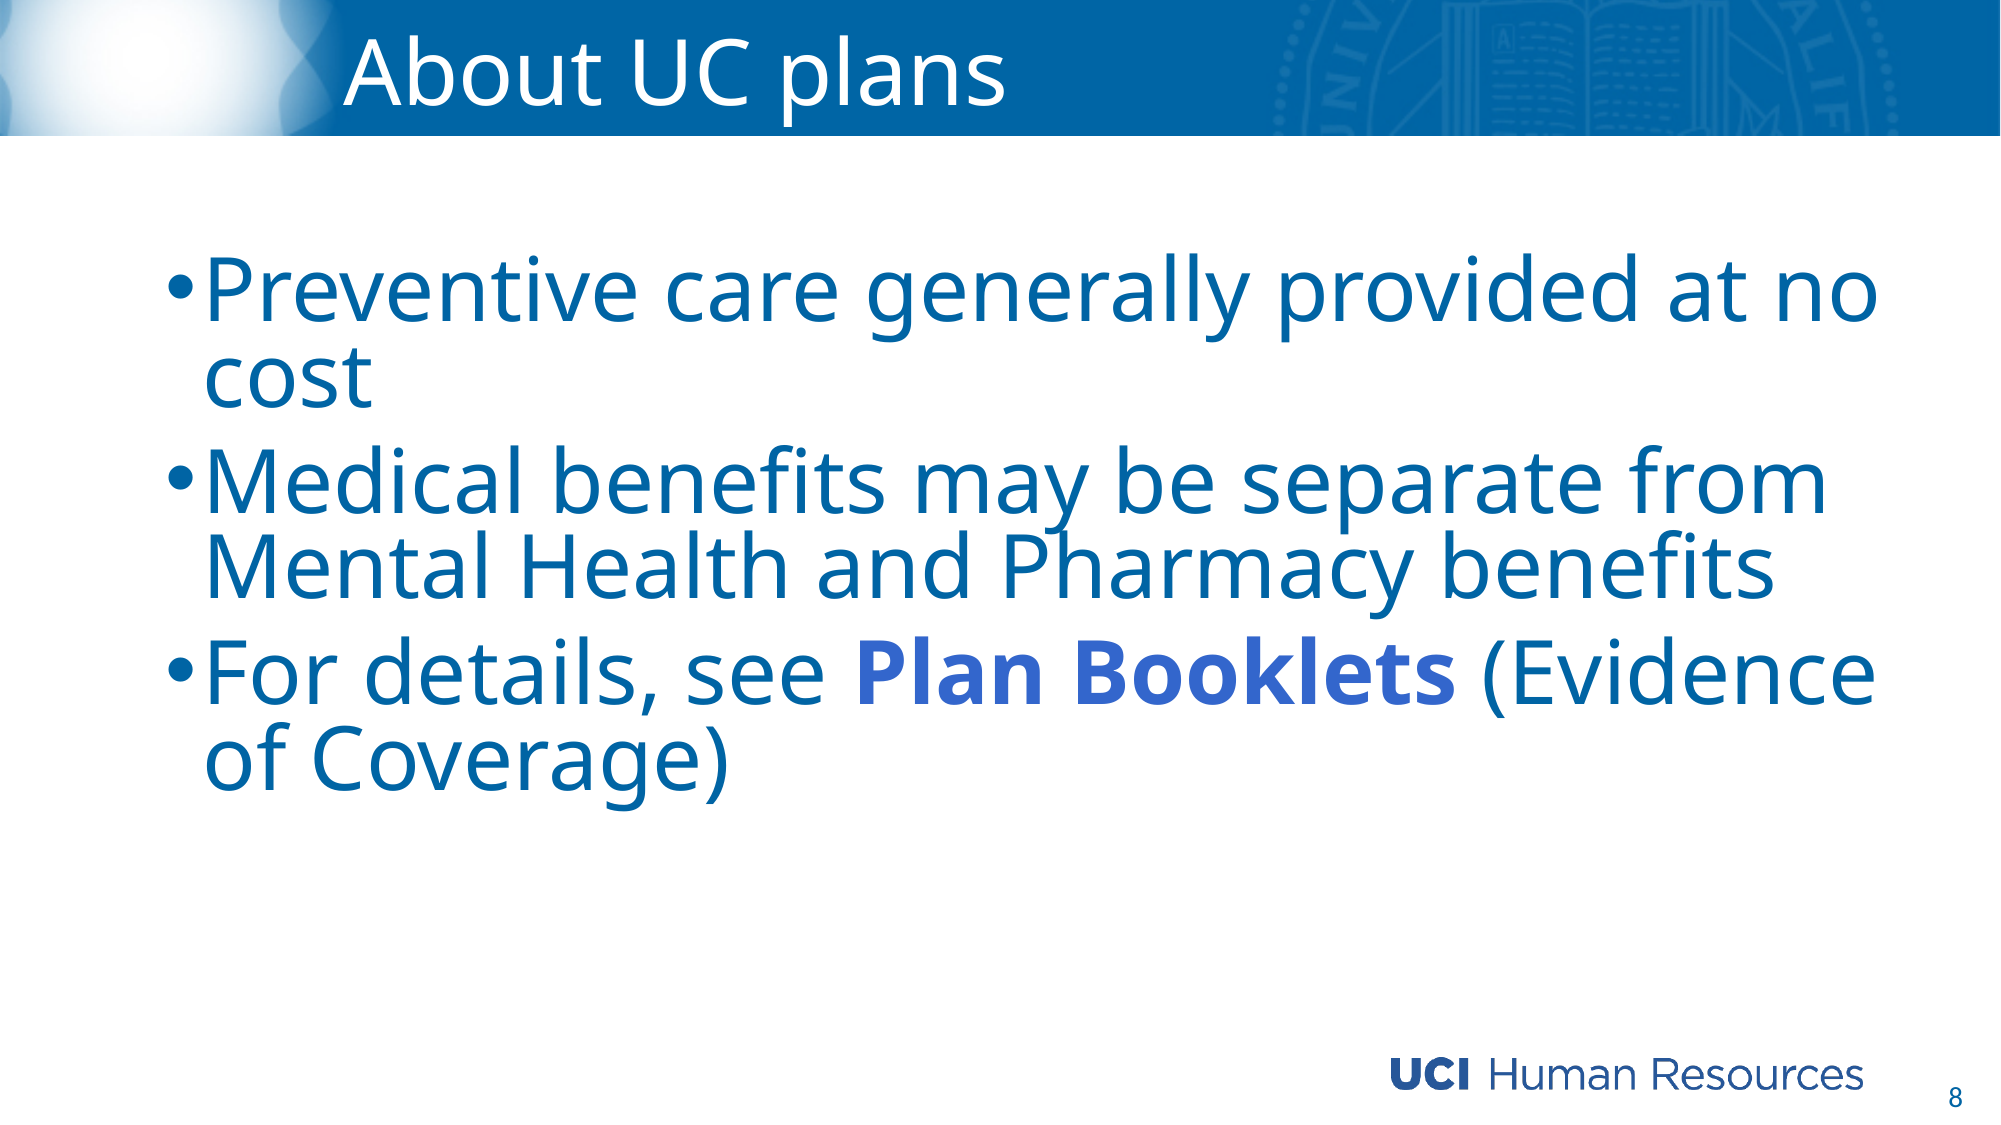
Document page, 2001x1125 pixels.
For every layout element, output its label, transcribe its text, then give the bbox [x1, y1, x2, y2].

picture [0, 0, 2001, 136]
title About UC plans [328, 15, 2000, 136]
list Preventive care generally provided at no cost Medical benefits may be separate from Mental Health and Pharmacy benefits For details, see Plan Booklets (Evidence of Coverage) [150, 245, 1934, 1113]
slide_number 8 [1933, 1070, 2000, 1125]
